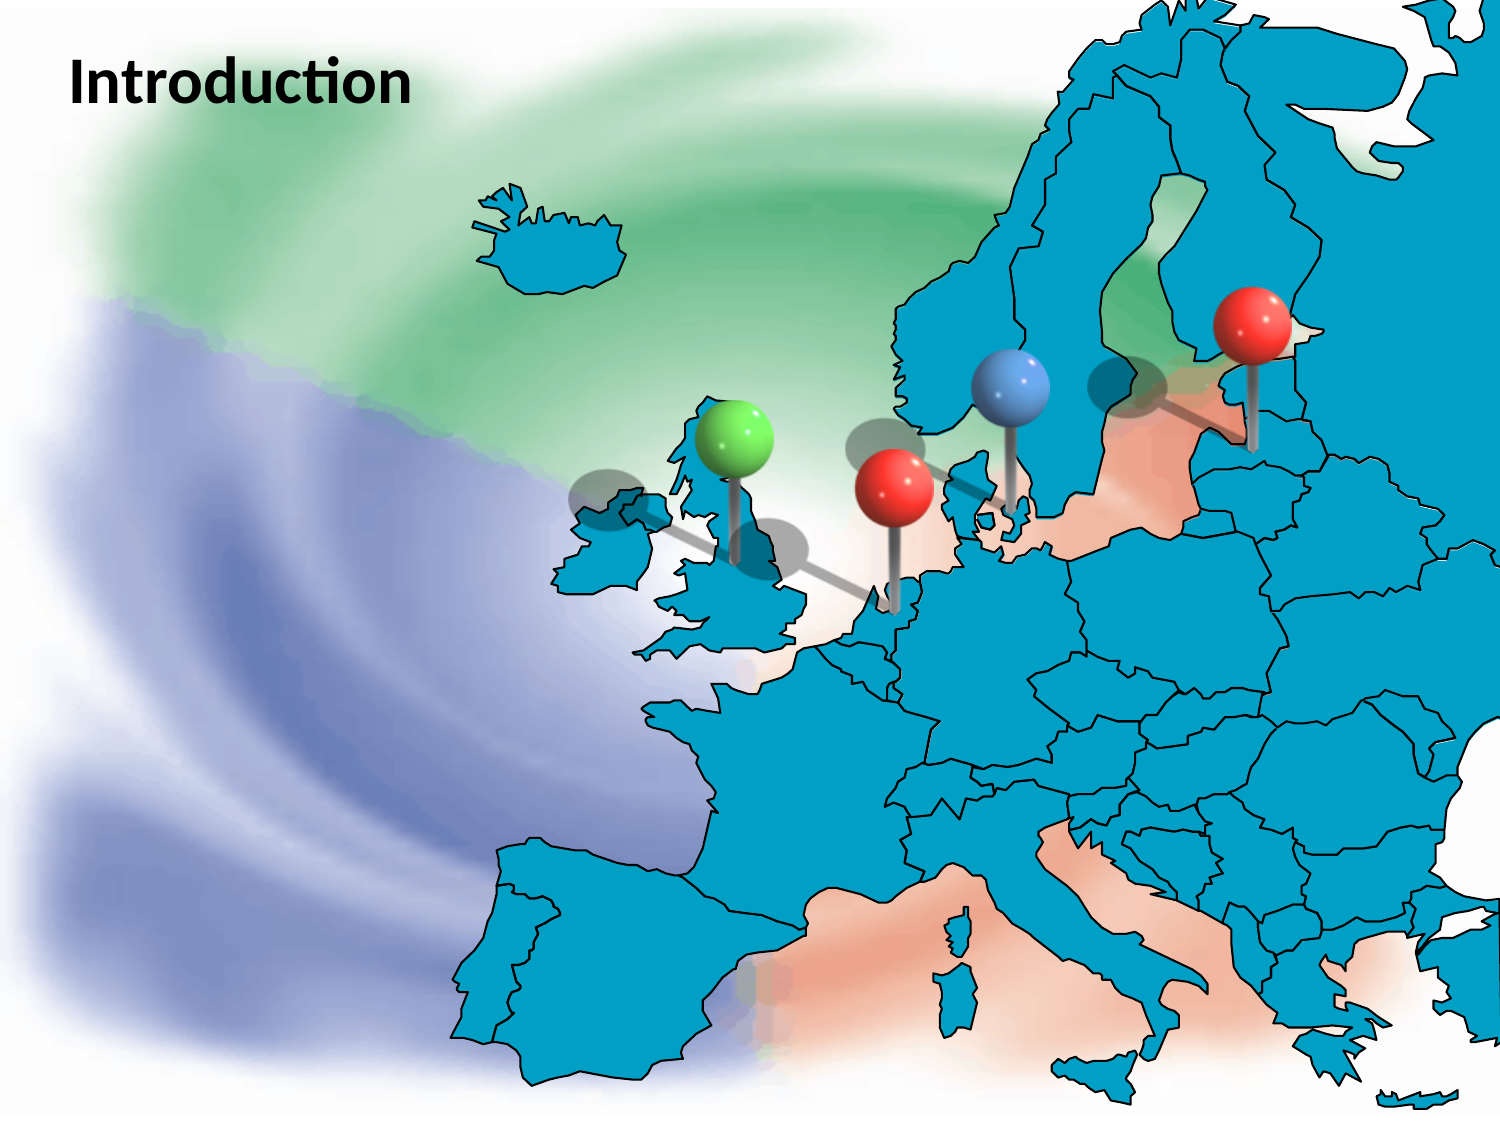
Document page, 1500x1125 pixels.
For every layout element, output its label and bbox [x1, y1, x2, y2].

text_box [450, 0, 1500, 1110]
picture [694, 349, 1049, 617]
picture [0, 8, 1500, 1115]
picture [568, 400, 718, 567]
picture [1100, 286, 1292, 454]
